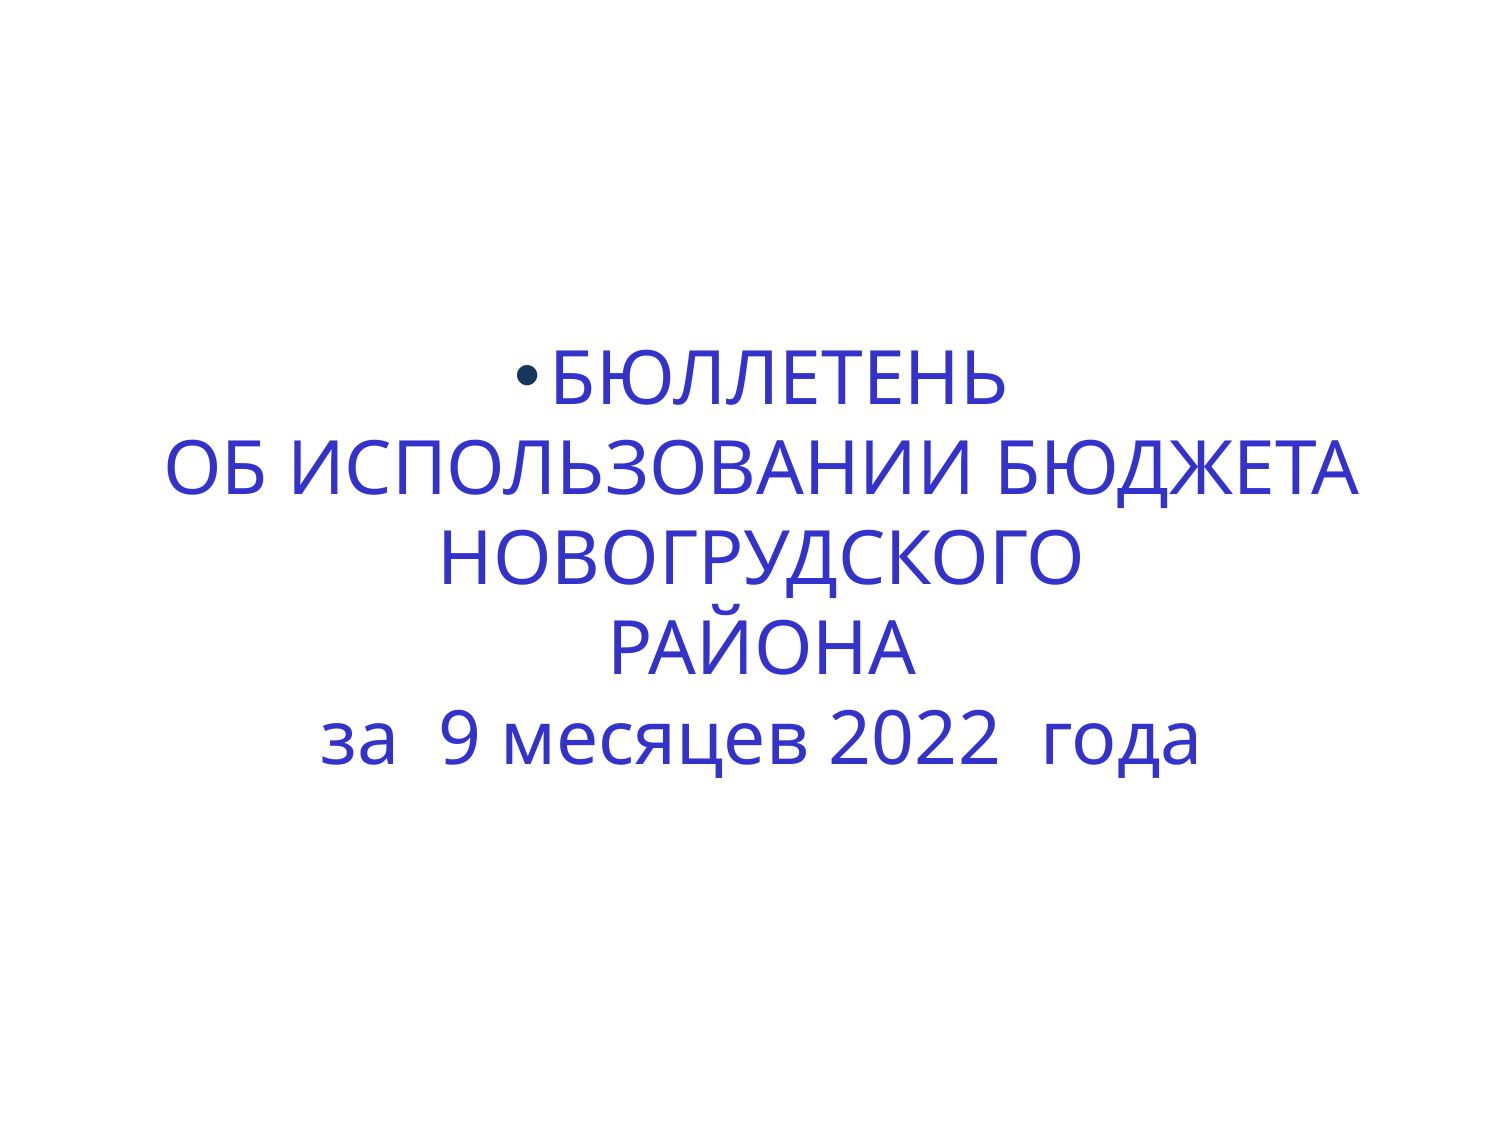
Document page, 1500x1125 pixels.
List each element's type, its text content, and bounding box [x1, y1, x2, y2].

text_box БЮЛЛЕТЕНЬ ОБ ИСПОЛЬЗОВАНИИ БЮДЖЕТА НОВОГРУДСКОГО РАЙОНА за 9 месяцев 2022 года [105, 137, 1418, 973]
